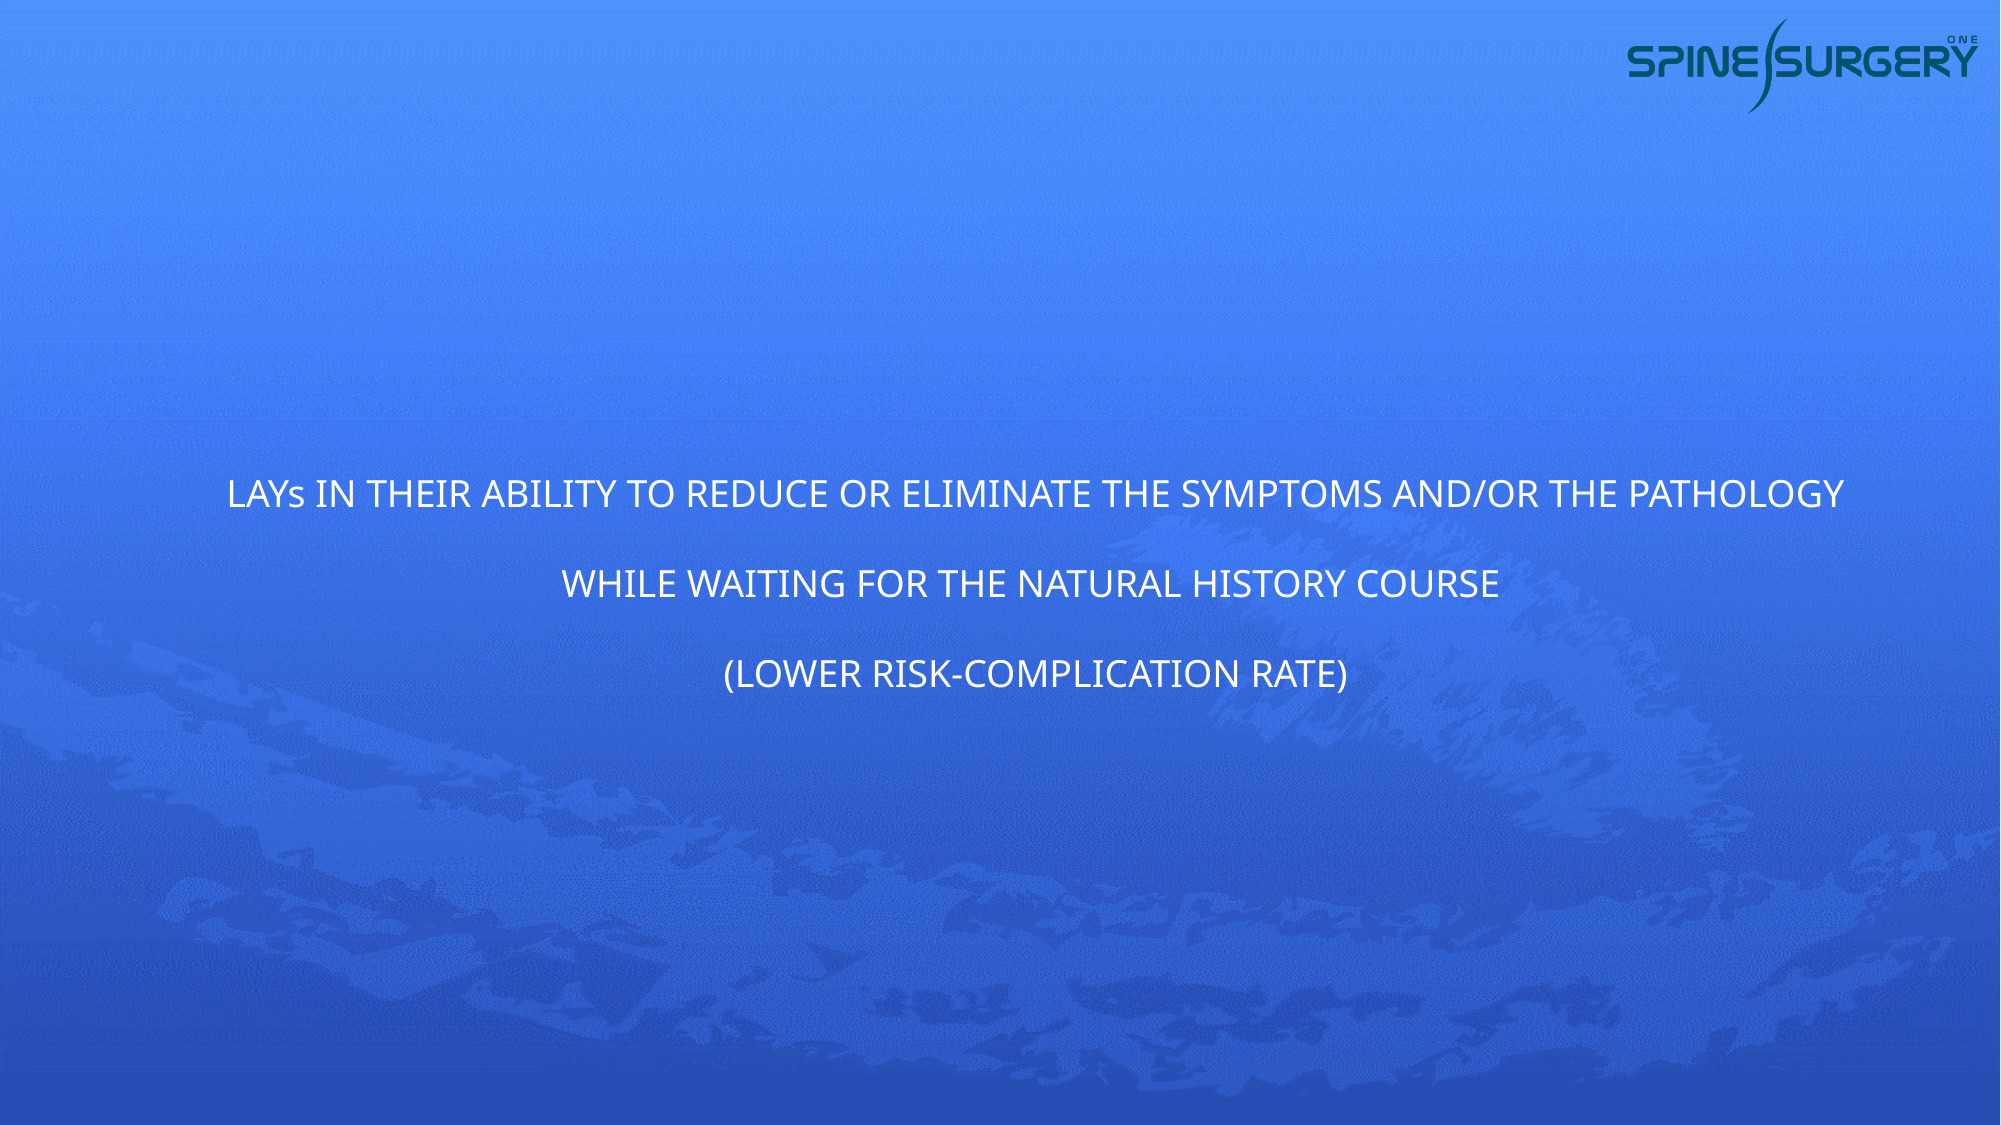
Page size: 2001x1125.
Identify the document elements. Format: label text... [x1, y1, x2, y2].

picture [0, 0, 2001, 1125]
text_box LAYs IN THEIR ABILITY TO REDUCE OR ELIMINATE THE SYMPTOMS AND/OR THE PATHOLOGY WHILE WAITING FOR THE NATURAL HISTORY COURSE (LOWER RISK-COMPLICATION RATE) [142, 237, 1930, 748]
